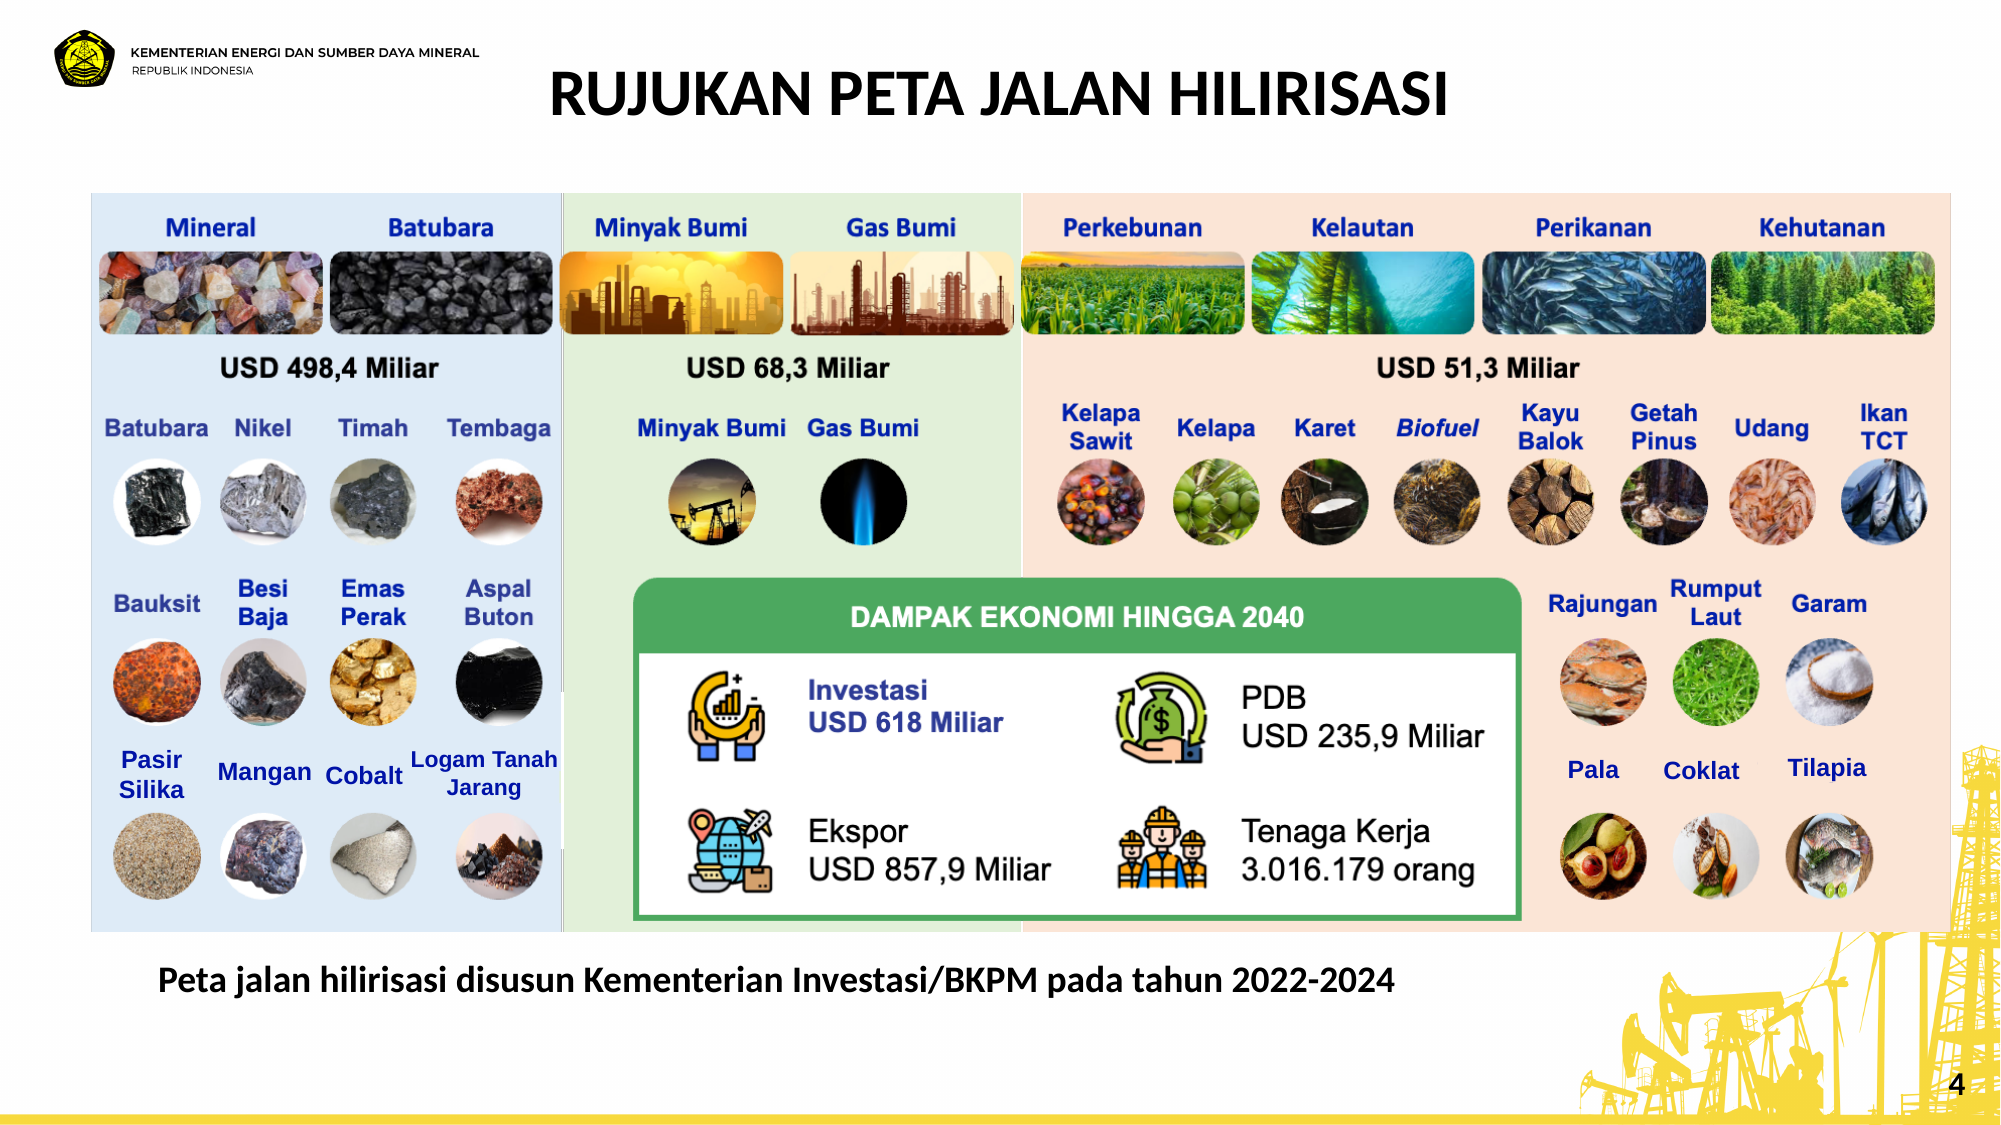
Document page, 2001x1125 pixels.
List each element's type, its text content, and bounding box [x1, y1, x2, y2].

text_box Peta jalan hilirisasi disusun Kementerian Investasi/BKPM pada tahun 2022-2024 [143, 947, 1412, 1007]
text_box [76, 193, 1966, 932]
text_box 4 [1914, 1051, 2000, 1112]
picture [0, 0, 2001, 1125]
text_box RUJUKAN PETA JALAN HILIRISASI [0, 42, 2000, 146]
